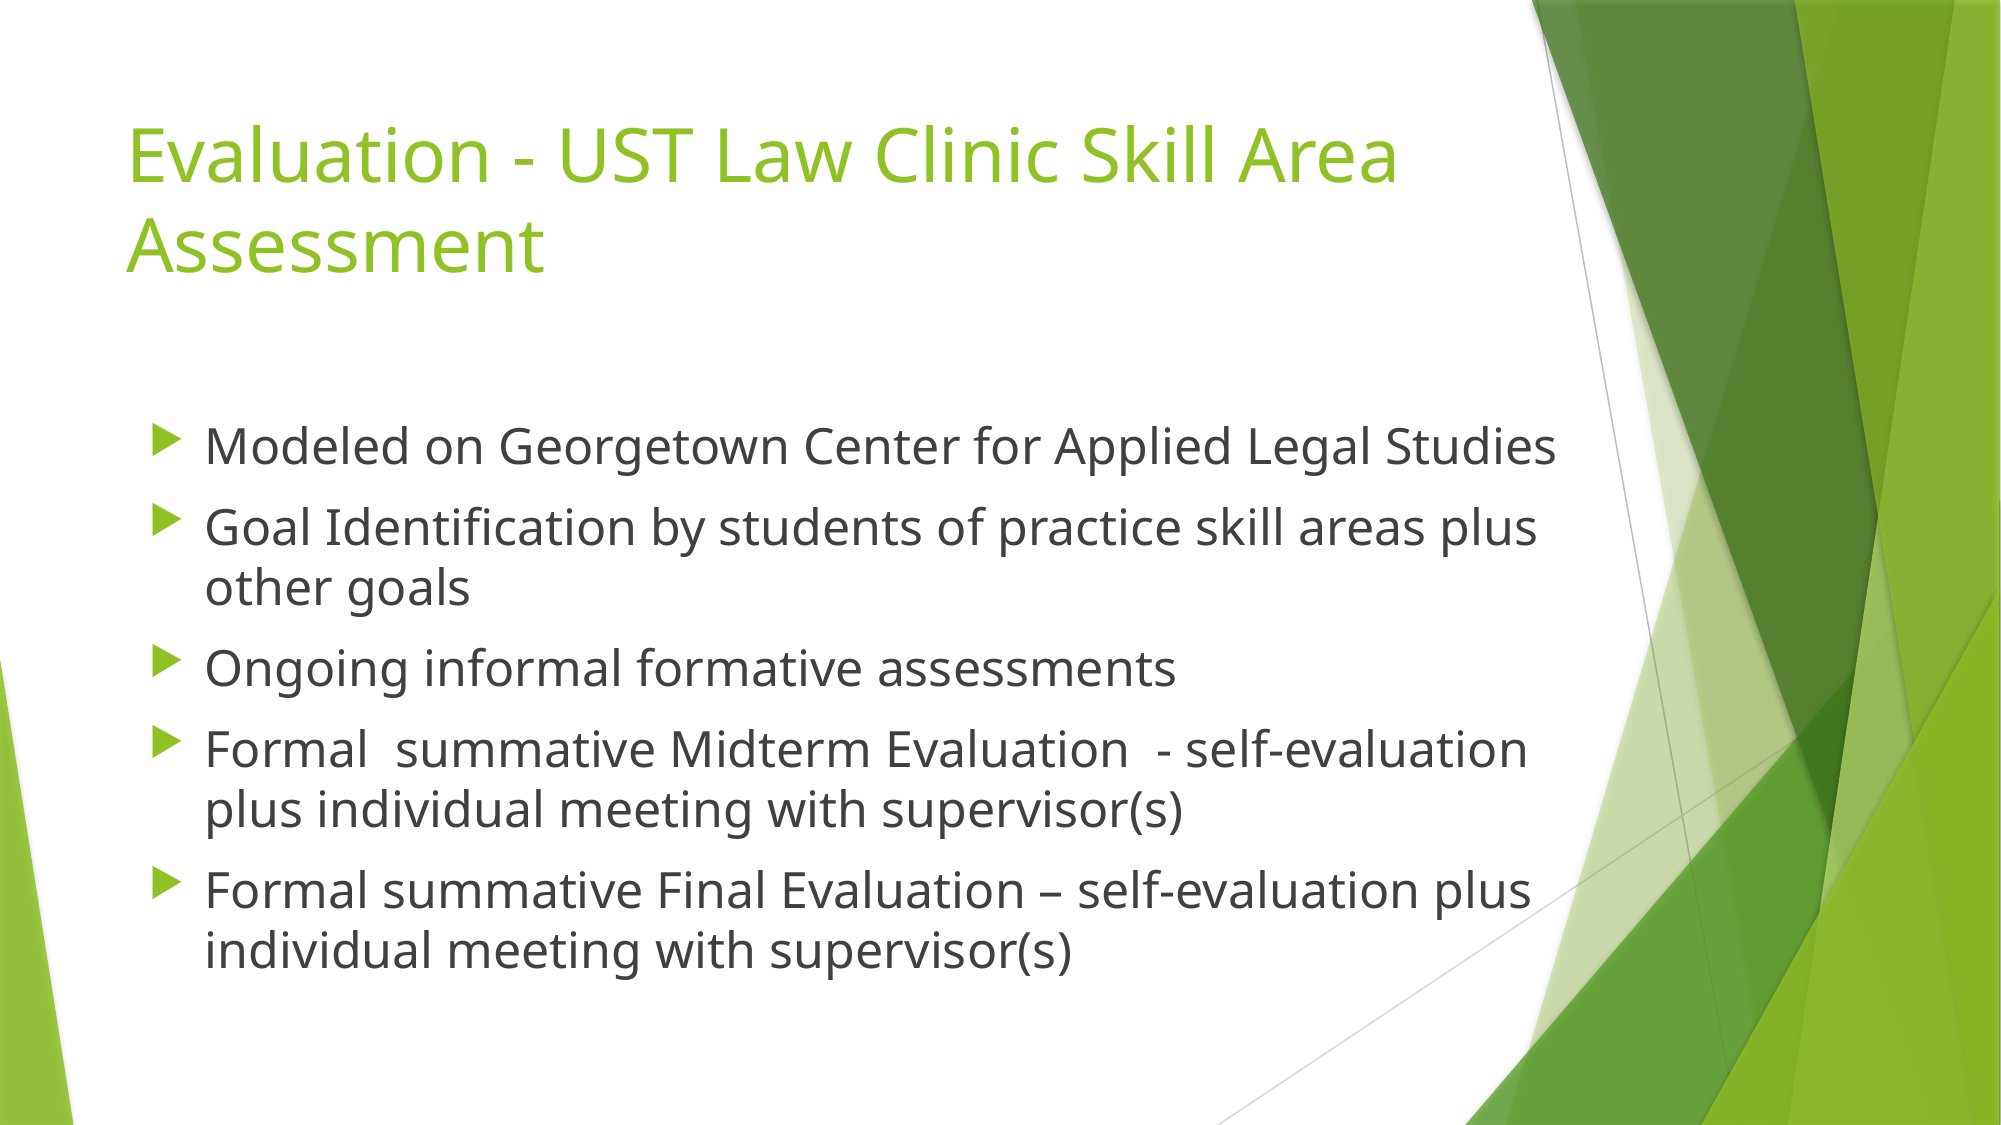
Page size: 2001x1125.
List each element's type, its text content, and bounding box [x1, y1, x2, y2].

title Evaluation - UST Law Clinic Skill Area Assessment [111, 99, 1522, 317]
list Modeled on Georgetown Center for Applied Legal Studies Goal Identification by students of practice skill areas plus other goals Ongoing informal formative assessments Formal summative Midterm Evaluation - self-evaluation plus individual meeting with supervisor(s) Formal summative Final Evaluation – self-evaluation plus individual meeting with supervisor(s) [133, 407, 1602, 1125]
